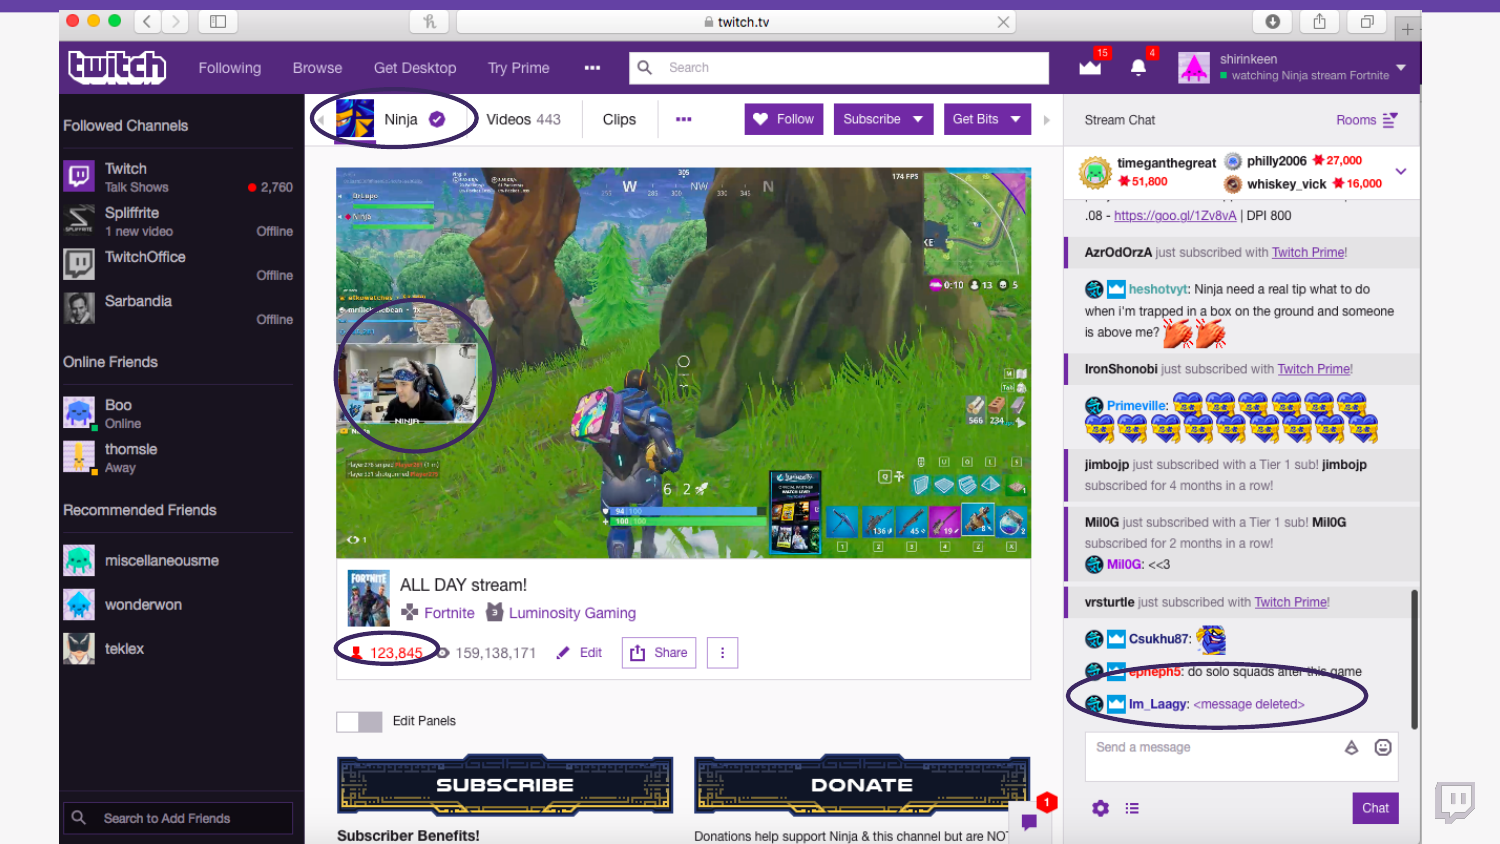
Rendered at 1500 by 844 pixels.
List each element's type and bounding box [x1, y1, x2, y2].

picture [59, 10, 1422, 844]
picture [1435, 782, 1475, 824]
